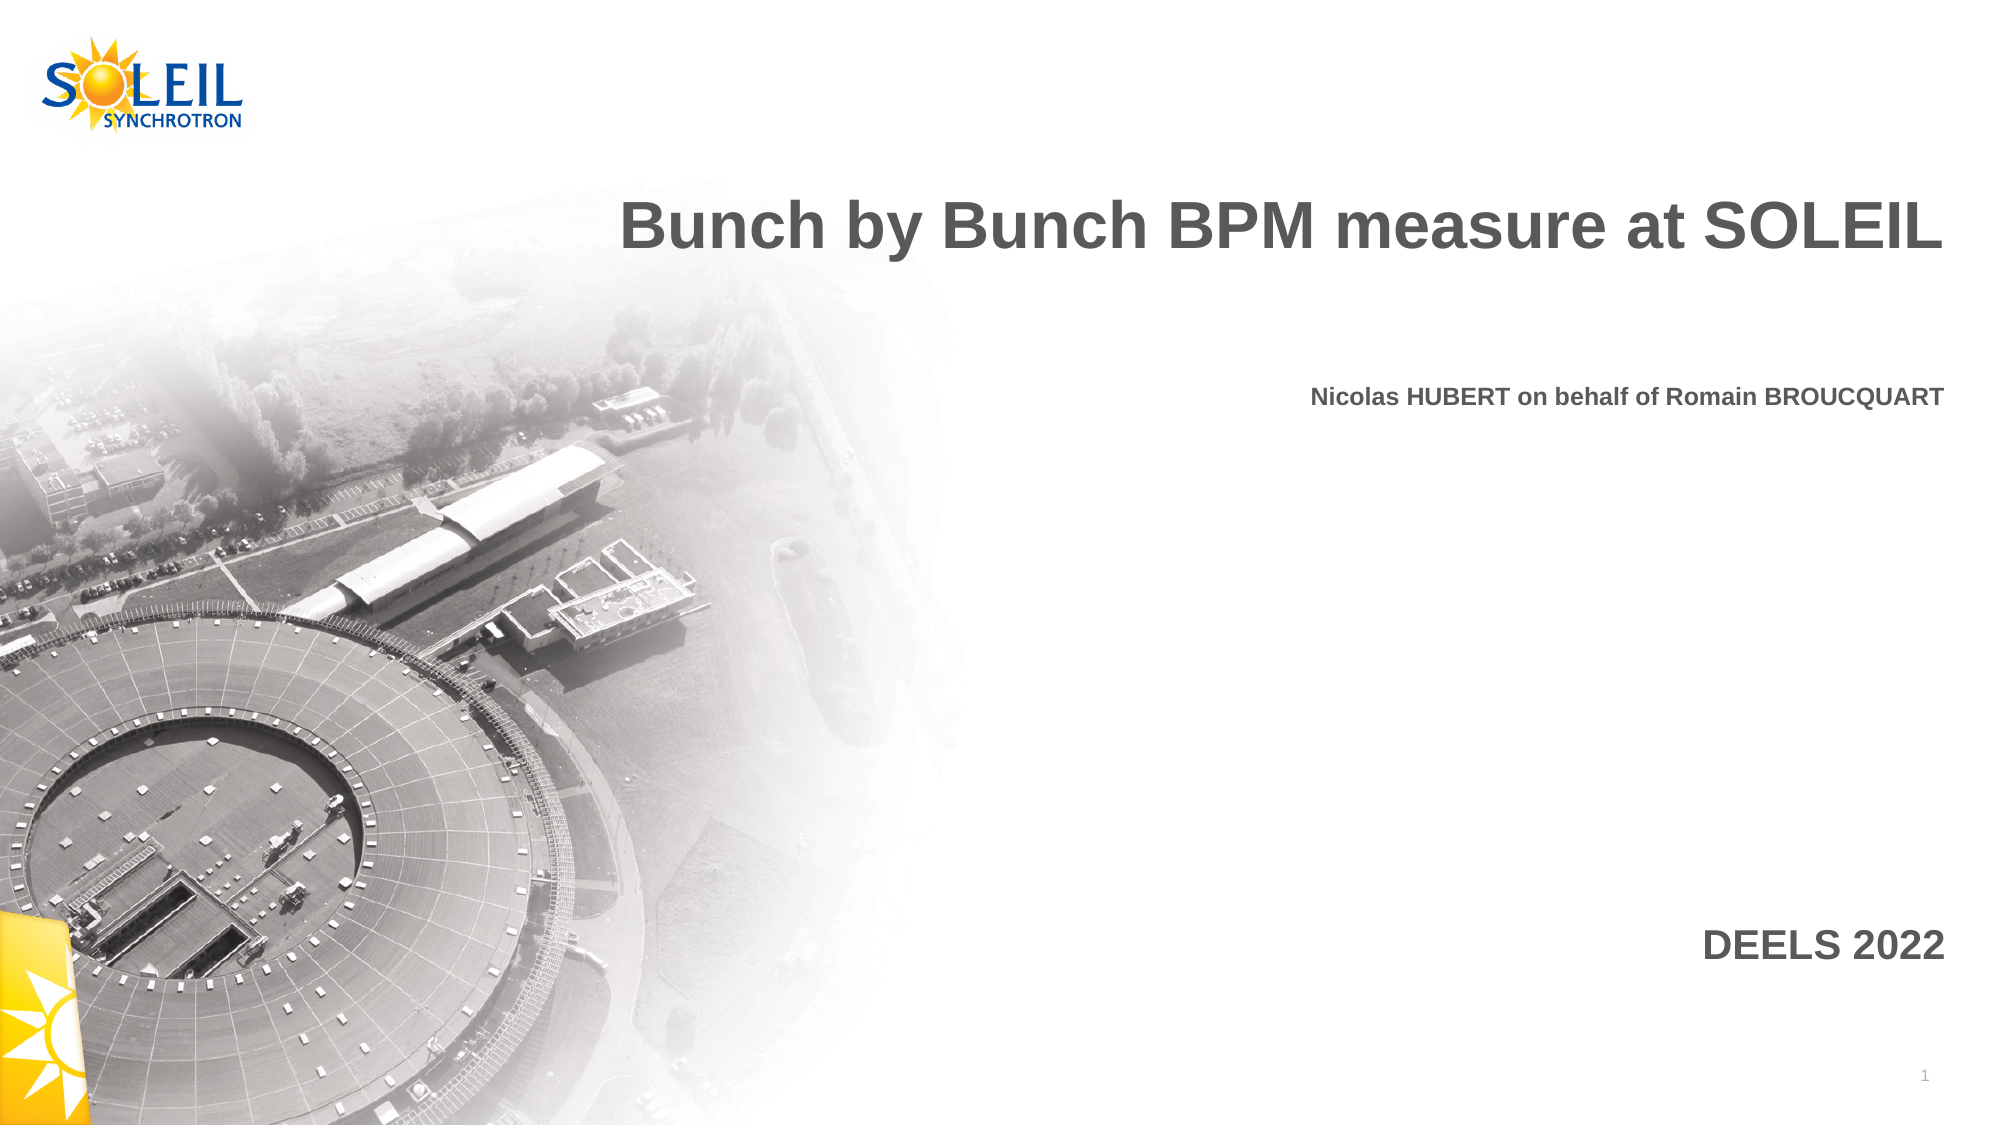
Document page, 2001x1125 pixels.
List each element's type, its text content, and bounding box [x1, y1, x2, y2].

slide_number 1 [1826, 1044, 1945, 1105]
text_box Nicolas HUBERT on behalf of Romain BROUCQUART [1236, 346, 1961, 445]
picture [5, 22, 281, 147]
text_box DEELS 2022 [1236, 894, 1961, 992]
title Bunch by Bunch BPM measure at SOLEIL [260, 101, 1961, 343]
picture [0, 160, 1104, 1125]
